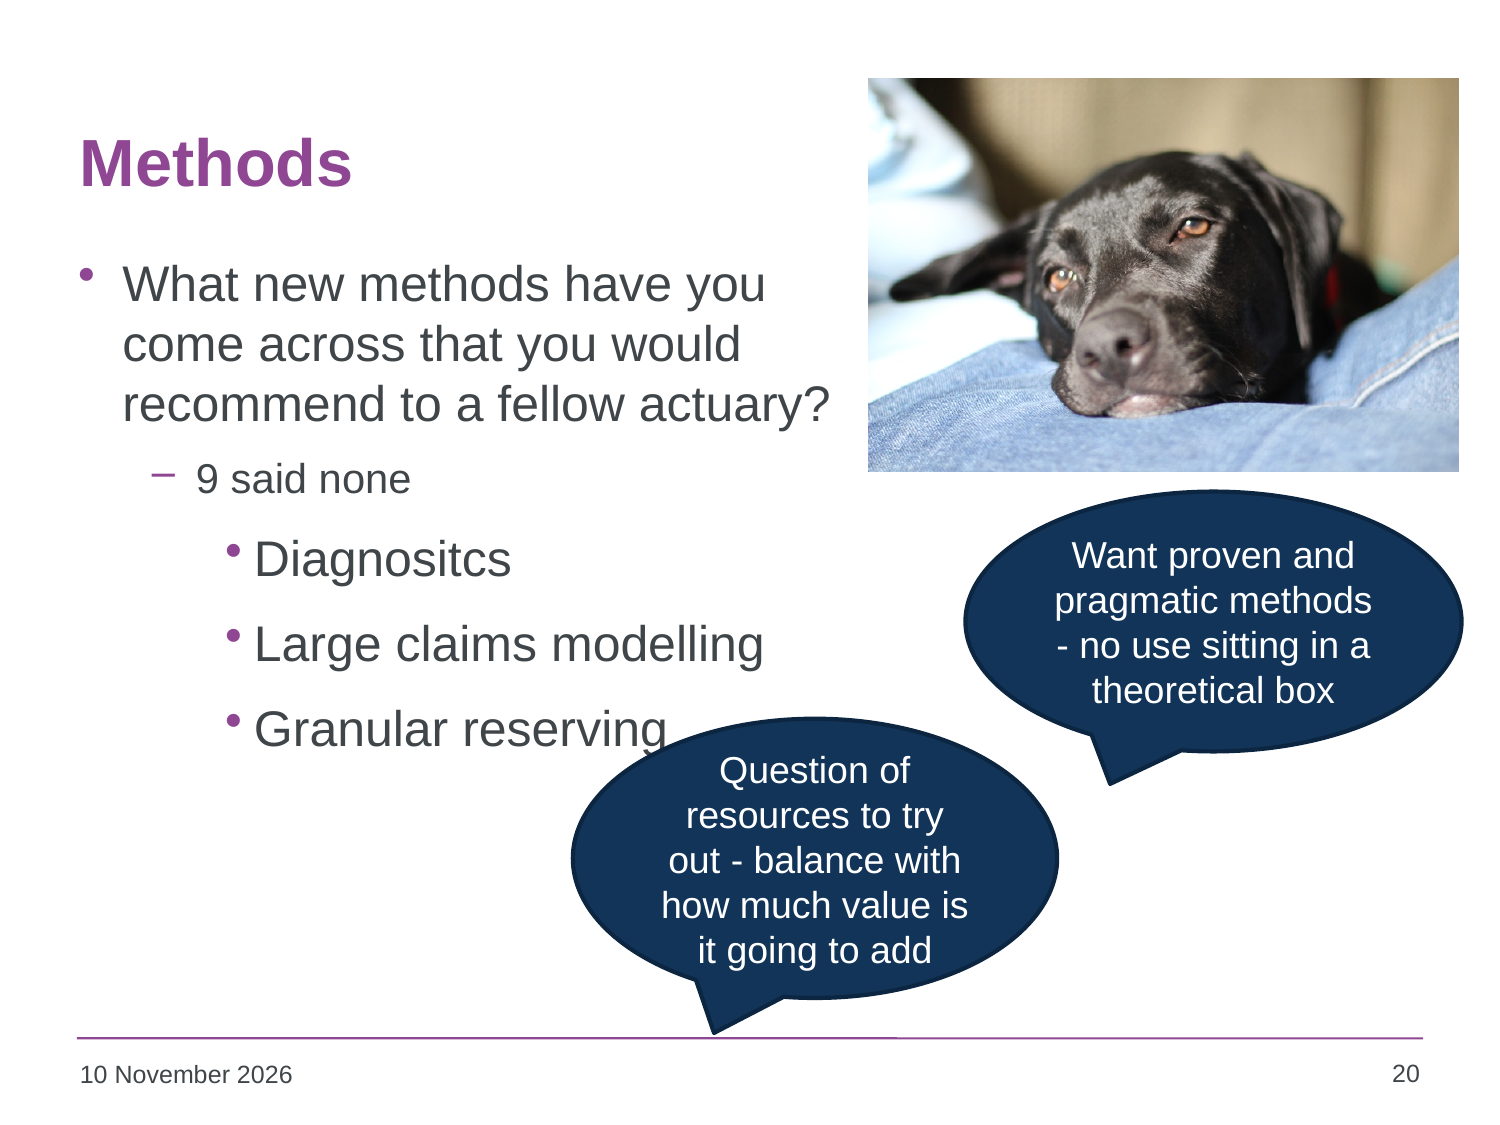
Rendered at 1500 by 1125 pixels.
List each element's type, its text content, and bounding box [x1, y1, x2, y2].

list What new methods have you come across that you would recommend to a fellow actuary? 9 said none Diagnositcs Large claims modelling Granular reserving [62, 243, 869, 1005]
slide_number 20 [1328, 1050, 1436, 1106]
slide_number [64, 1051, 396, 1106]
title Methods [64, 66, 1426, 243]
text_box Want proven and pragmatic methods - no use sitting in a theoretical box [963, 489, 1464, 786]
text_box Question of resources to try out - balance with how much value is it going to add [570, 716, 1060, 1035]
picture [867, 77, 1459, 472]
